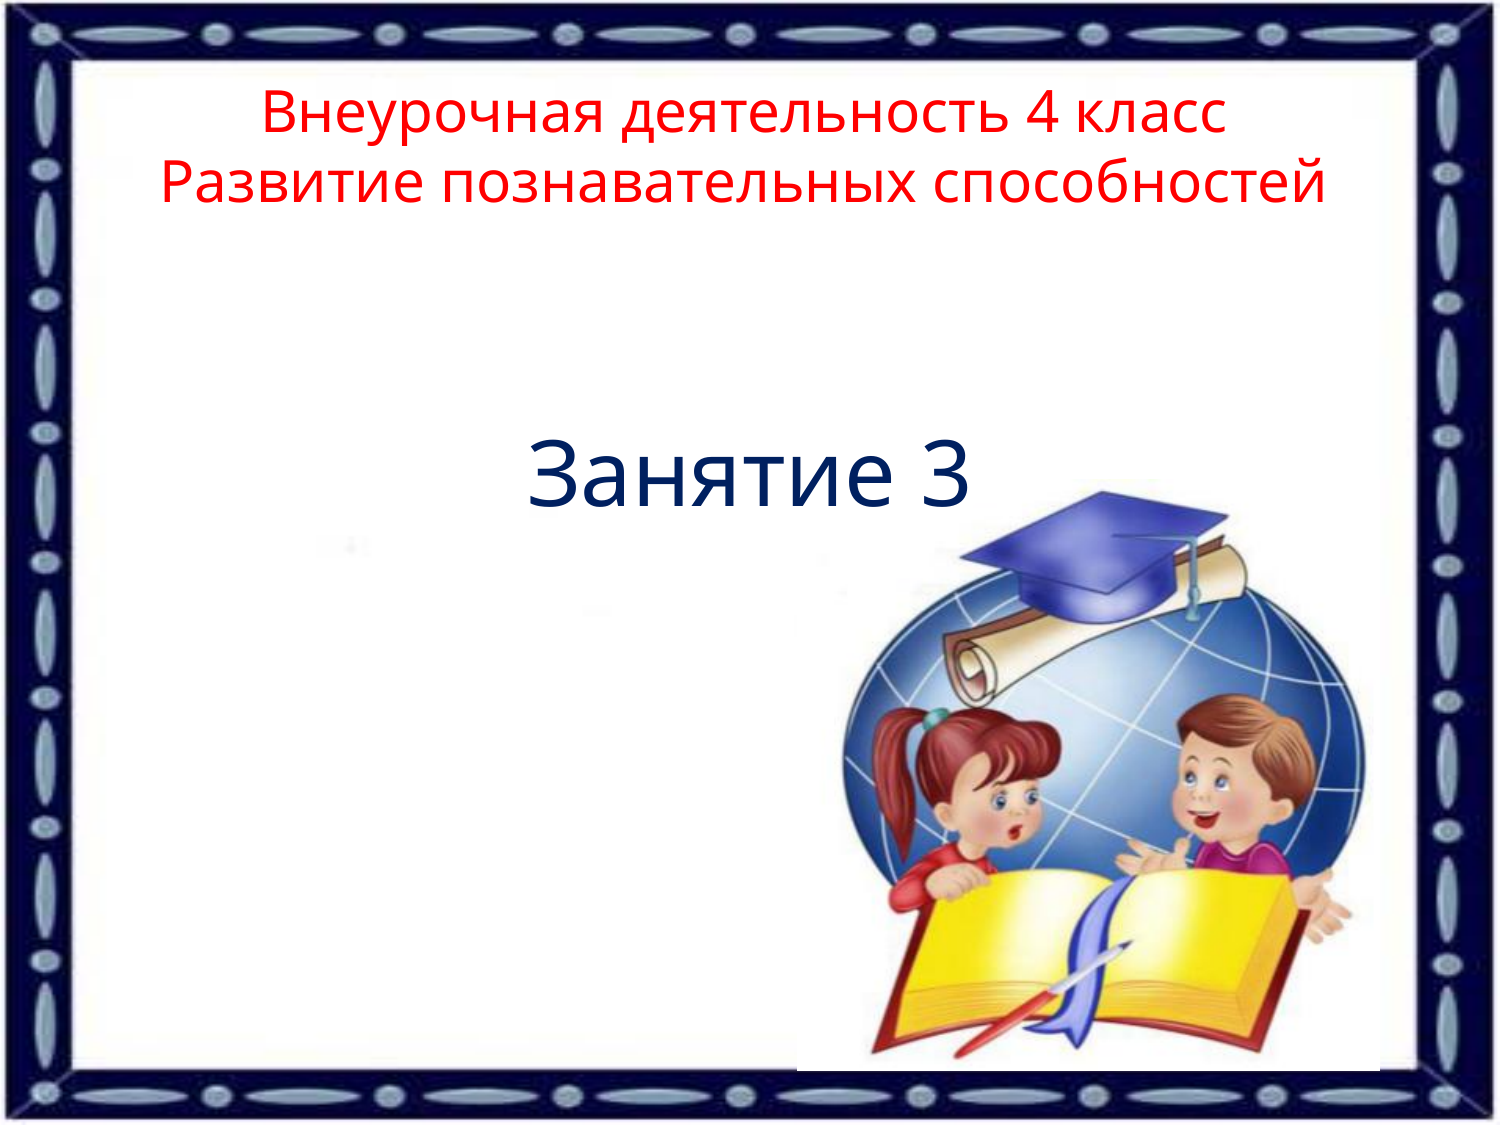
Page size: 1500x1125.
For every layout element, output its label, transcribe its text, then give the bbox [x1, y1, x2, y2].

picture [0, 0, 1500, 1125]
title Занятие 3 [112, 349, 1388, 591]
text_box Внеурочная деятельность 4 класс Развитие познавательных способностей [88, 66, 1400, 221]
